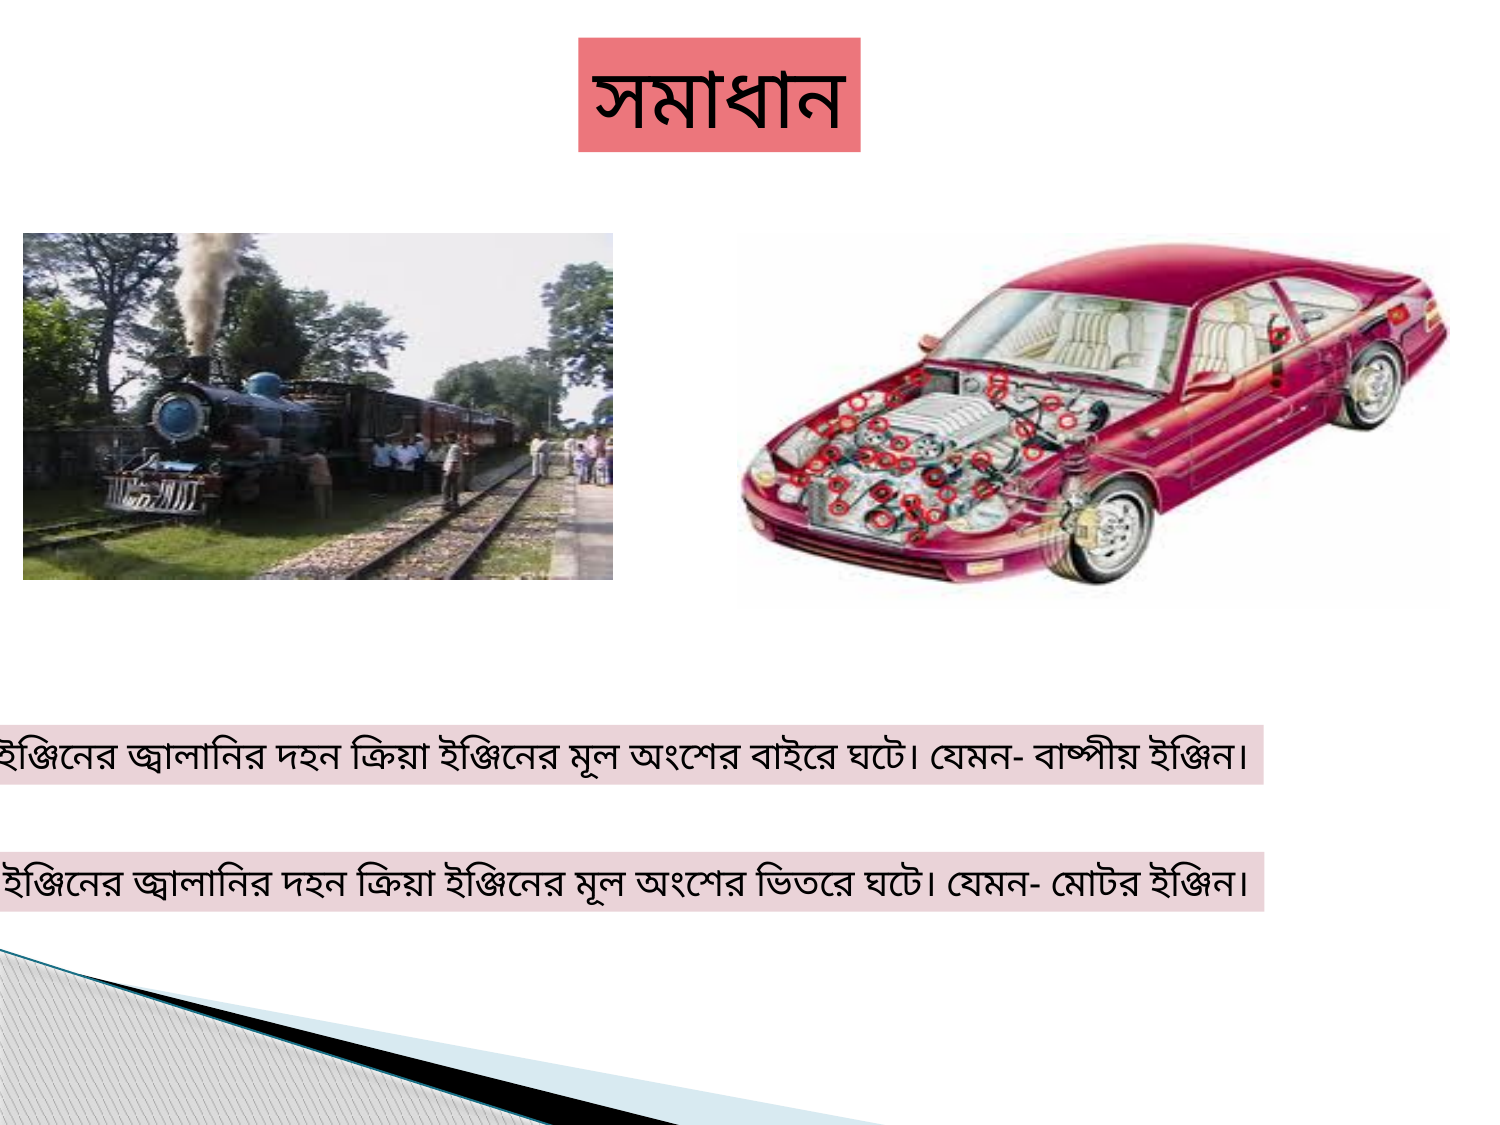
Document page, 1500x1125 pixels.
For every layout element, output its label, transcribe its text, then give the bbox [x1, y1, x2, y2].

picture [737, 233, 1451, 609]
text_box বহির্দহ ইঞ্জিনের জ্বালানির দহন ক্রিয়া ইঞ্জিনের মূল অংশের বাইরে ঘটে। যেমন- বাষ্পীয় ইঞ্জিন। [0, 724, 1264, 785]
picture [22, 233, 613, 581]
text_box সমাধান [578, 37, 861, 153]
text_box অন্তর্দহ ইঞ্জিনের জ্বালানির দহন ক্রিয়া ইঞ্জিনের মূল অংশের ভিতরে ঘটে। যেমন- মোটর ইঞ্জিন। [0, 851, 1265, 912]
